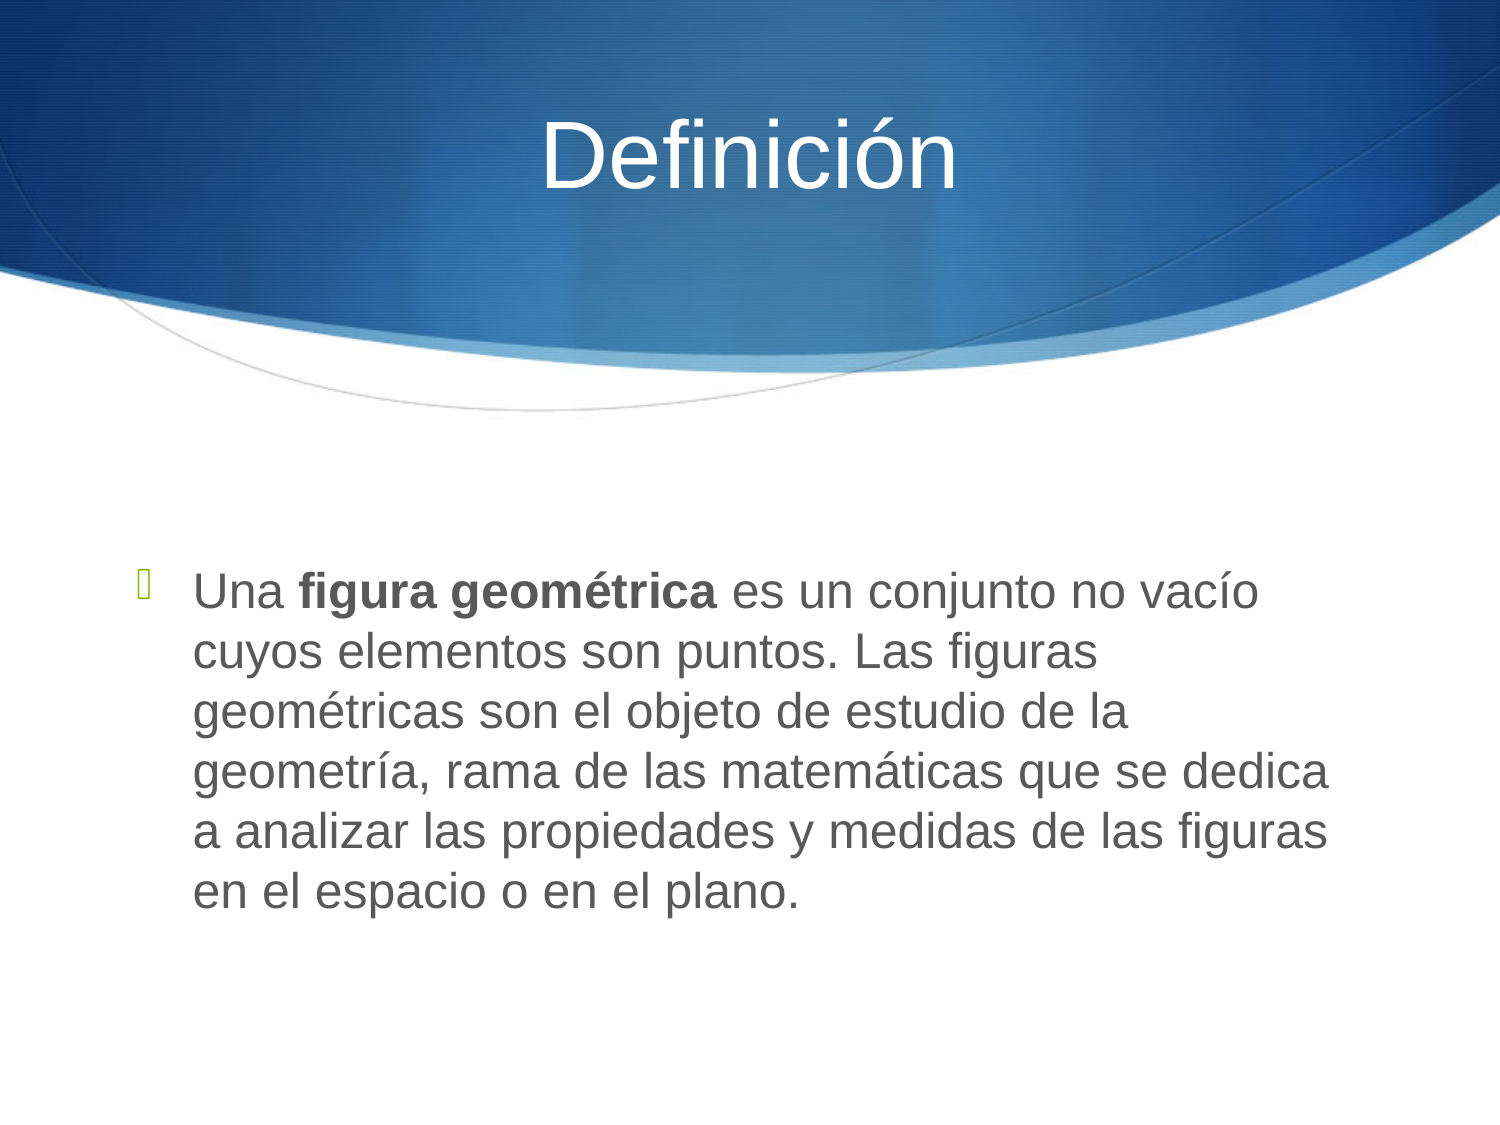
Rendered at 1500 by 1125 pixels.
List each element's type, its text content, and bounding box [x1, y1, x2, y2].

picture [0, 0, 1500, 1125]
list Una figura geométrica es un conjunto no vacío cuyos elementos son puntos. Las figuras geométricas son el objeto de estudio de la geometría, rama de las matemáticas que se dedica a analizar las propiedades y medidas de las figuras en el espacio o en el plano. [121, 454, 1379, 991]
title Definición [75, 56, 1425, 245]
